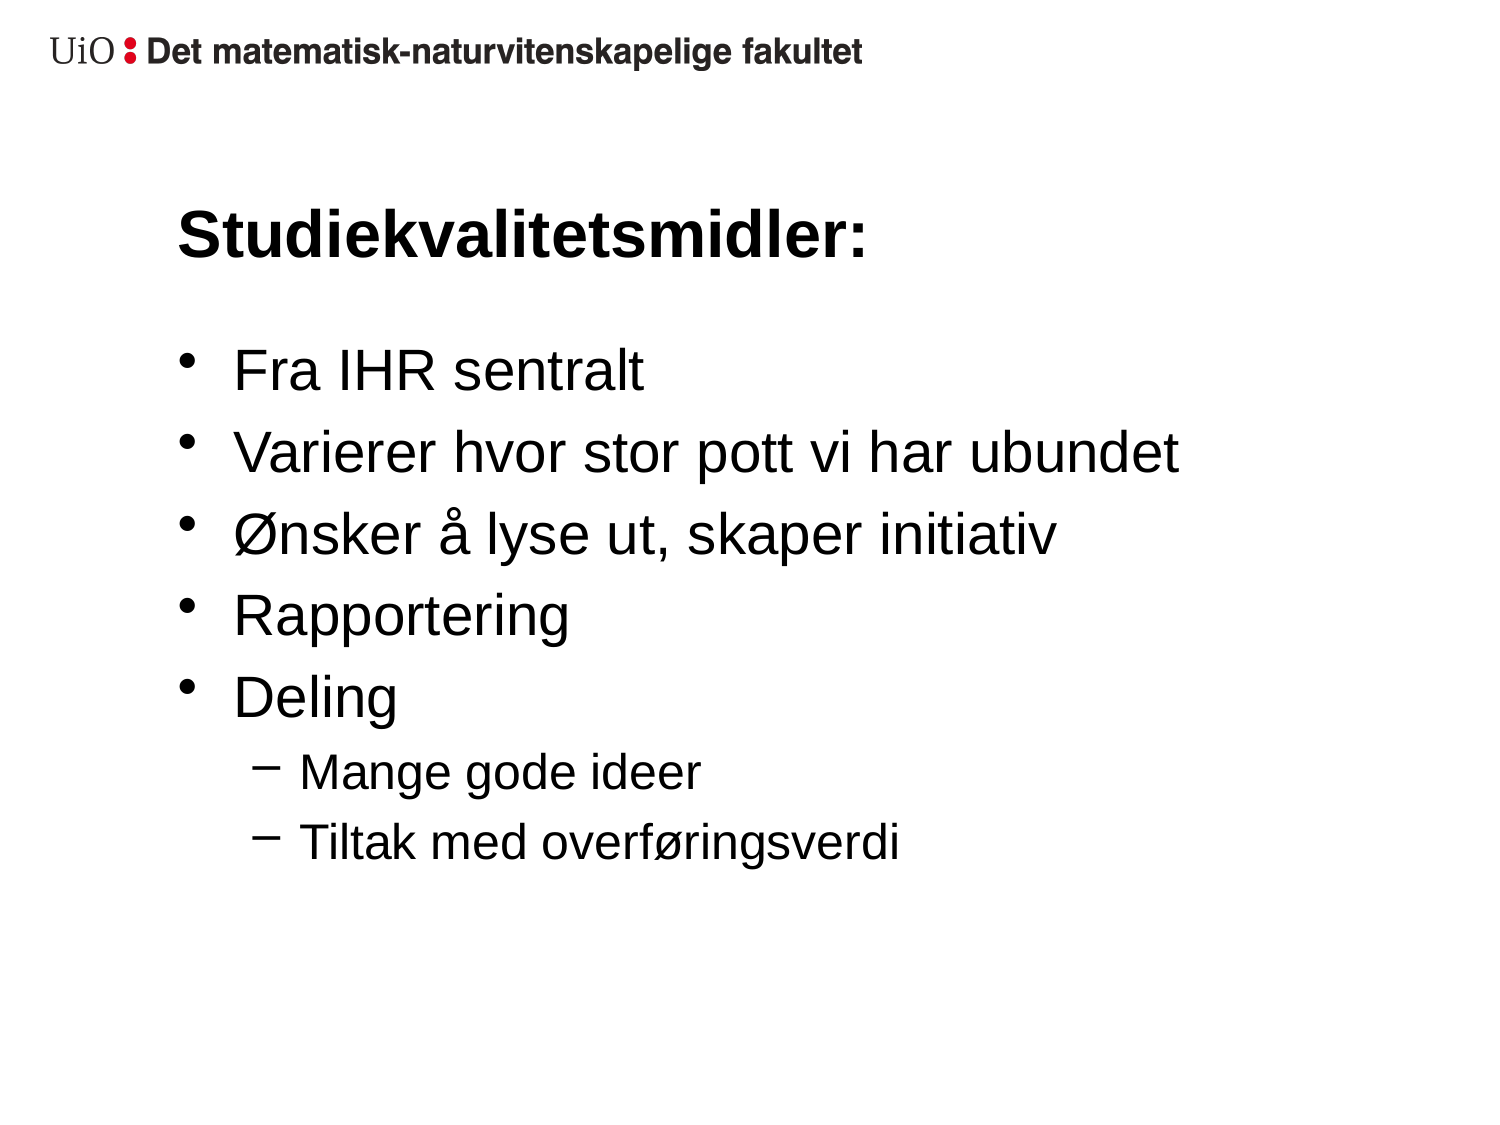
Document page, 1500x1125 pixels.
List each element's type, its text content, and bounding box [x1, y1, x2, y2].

list Fra IHR sentralt Varierer hvor stor pott vi har ubundet Ønsker å lyse ut, skaper initiativ Rapportering Deling Mange gode ideer Tiltak med overføringsverdi [162, 324, 1426, 1001]
picture [50, 37, 862, 71]
title Studiekvalitetsmidler: [162, 137, 1426, 324]
